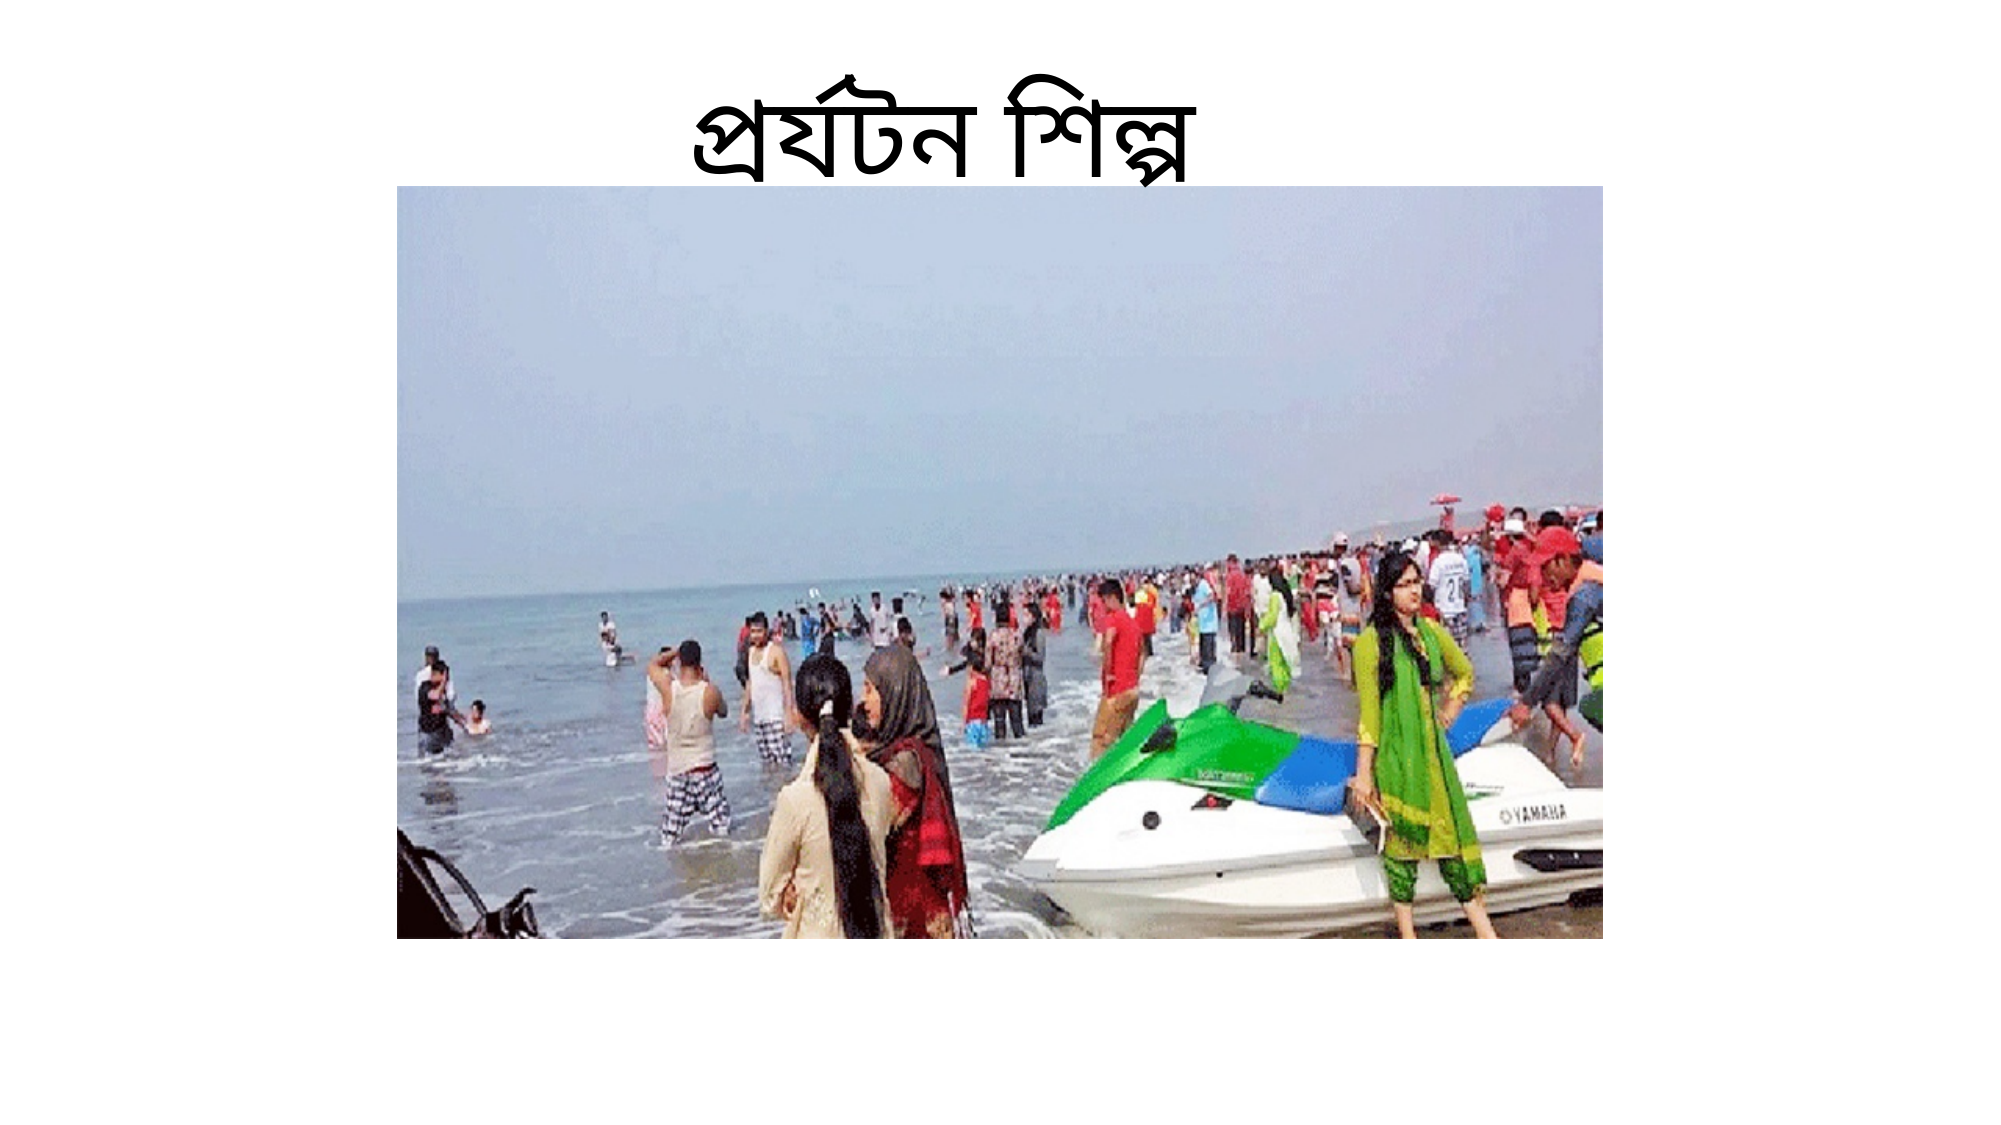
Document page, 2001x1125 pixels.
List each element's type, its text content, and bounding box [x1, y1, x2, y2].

text_box প্রর্যটন শিল্প [654, 57, 1243, 186]
picture [397, 186, 1603, 939]
